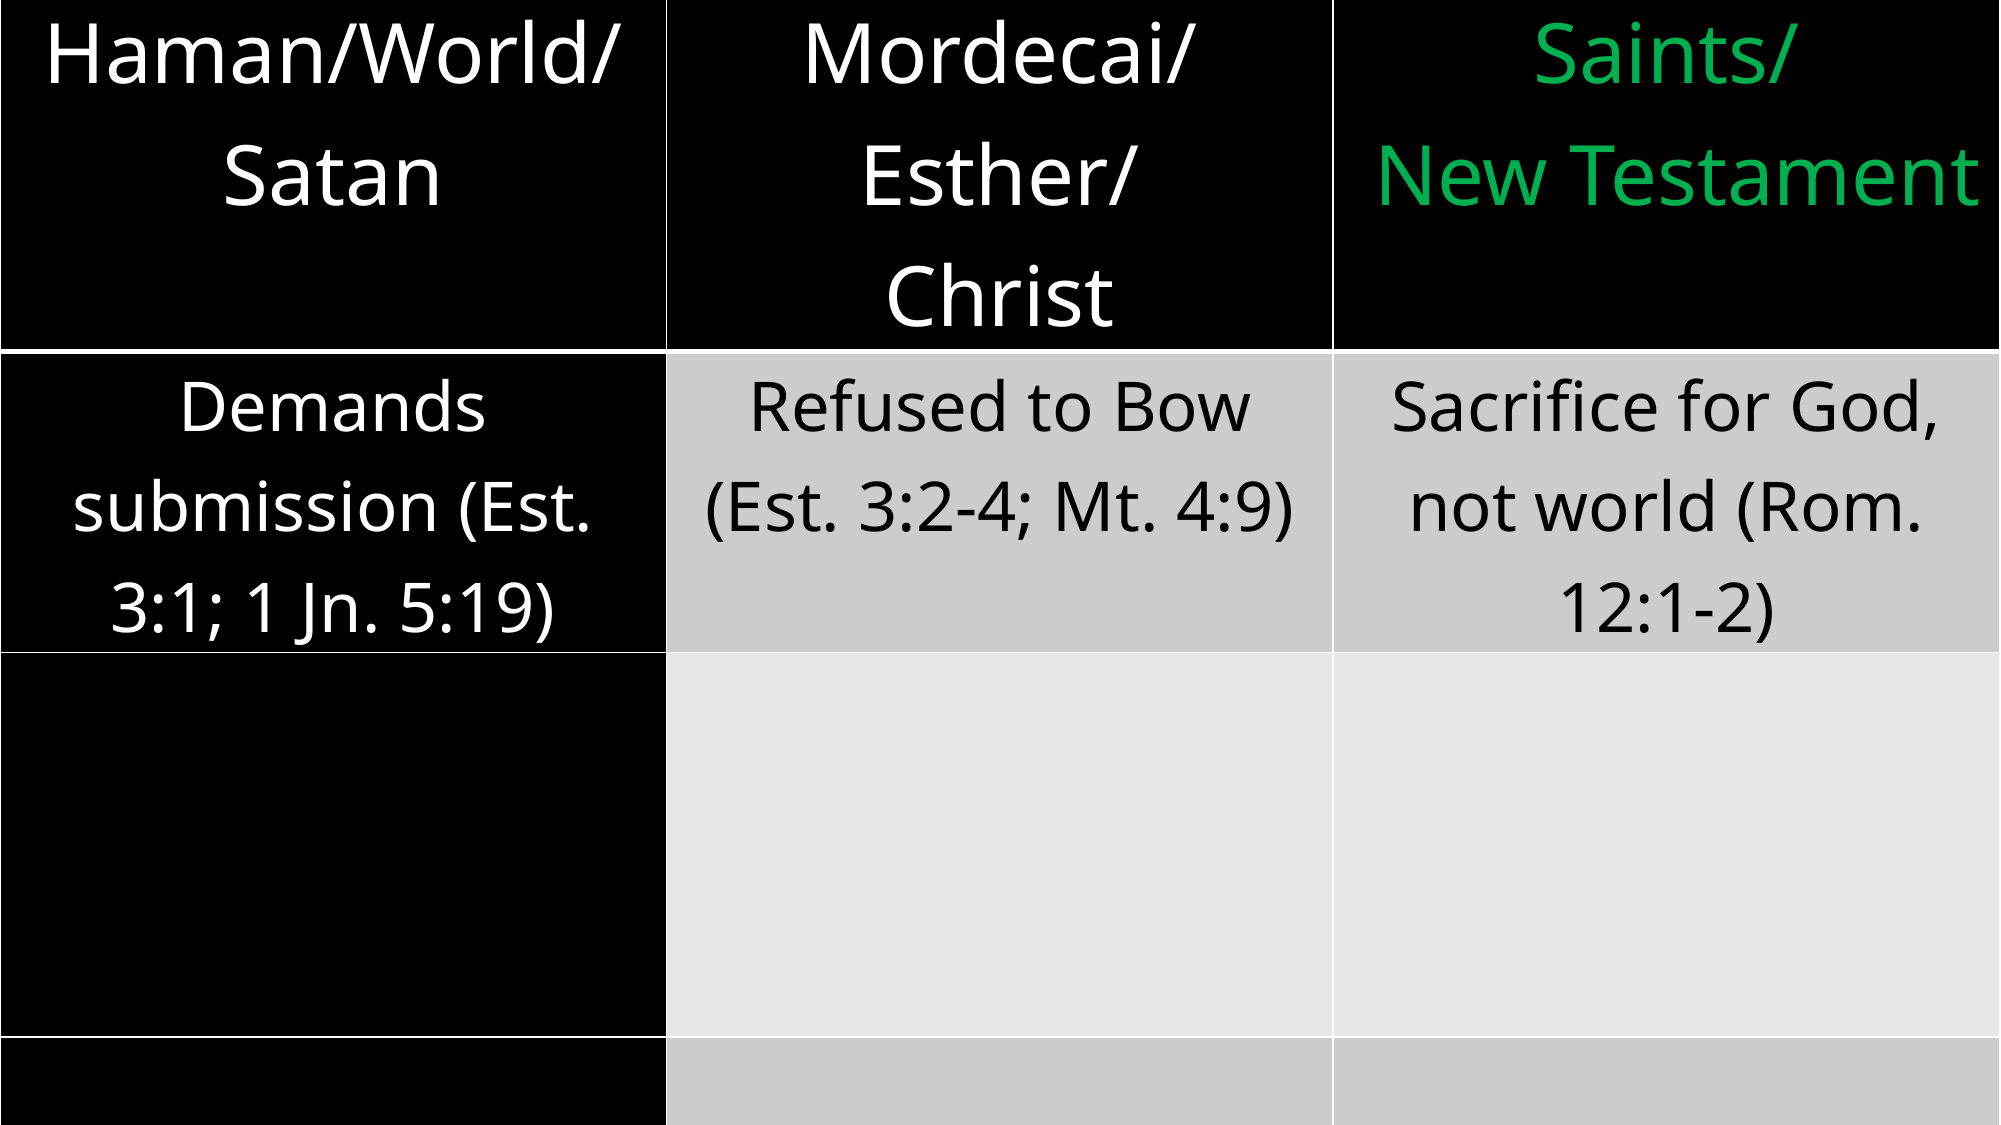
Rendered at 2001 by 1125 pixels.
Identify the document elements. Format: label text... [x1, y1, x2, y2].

table_cell [1, 1038, 666, 1125]
table_cell [1334, 1038, 1999, 1125]
table_cell Refused to Bow (Est. 3:2-4; Mt. 4:9) [667, 354, 1332, 652]
table_cell [667, 653, 1332, 1036]
table_header Mordecai/Esther/ Christ [667, 0, 1332, 349]
table_cell [667, 1038, 1332, 1125]
table_cell [1, 653, 666, 1036]
table_header Saints/ New Testament [1334, 0, 1999, 349]
table_header Haman/World/ Satan [1, 0, 666, 349]
table_cell Demands submission (Est. 3:1; 1 Jn. 5:19) [1, 354, 666, 652]
table_cell [1334, 653, 1999, 1036]
table_cell Sacrifice for God, not world (Rom. 12:1-2) [1334, 354, 1999, 652]
